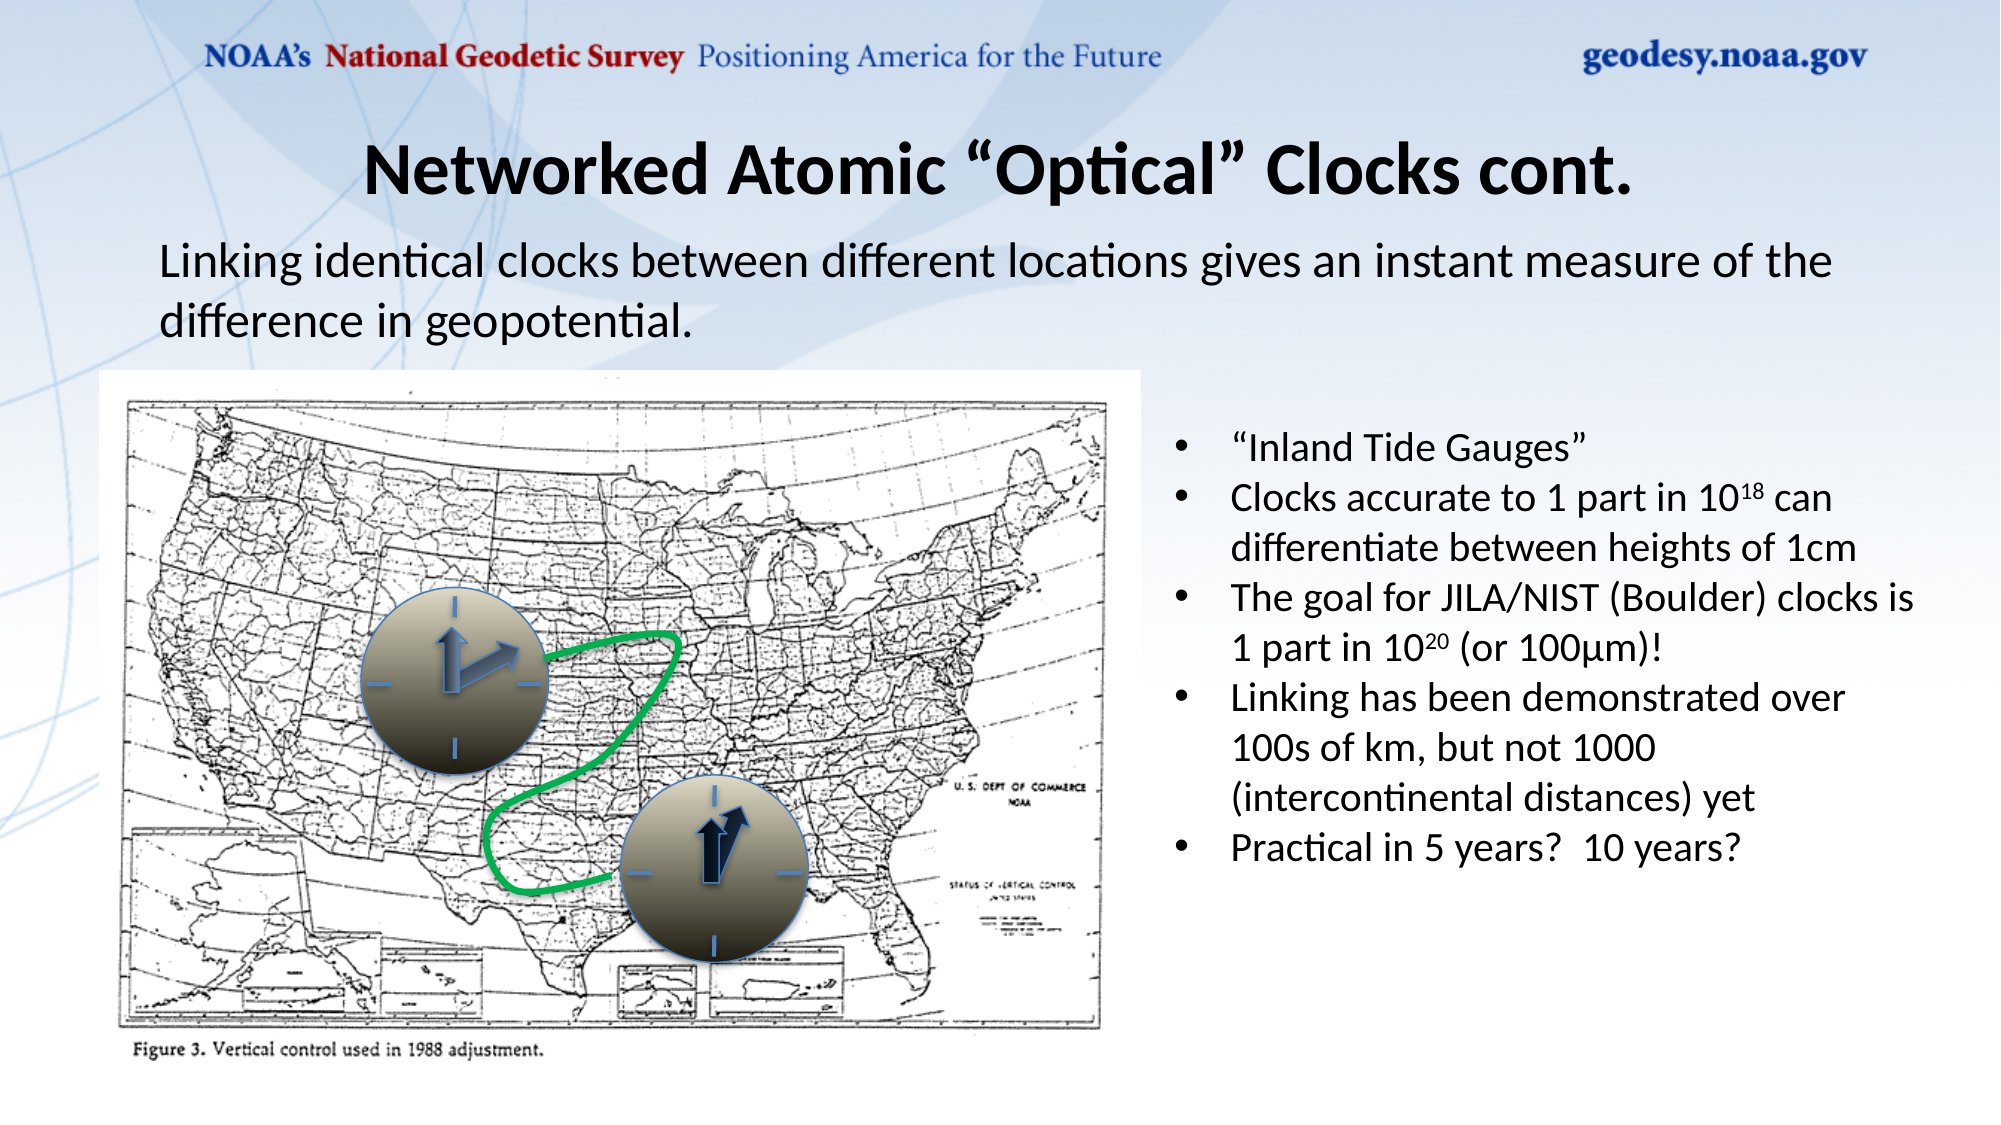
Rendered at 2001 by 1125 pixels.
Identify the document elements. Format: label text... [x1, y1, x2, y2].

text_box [360, 587, 549, 776]
picture [0, 0, 2001, 1125]
text_box “Inland Tide Gauges” Clocks accurate to 1 part in 1018 can differentiate between heights of 1cm The goal for JILA/NIST (Boulder) clocks is 1 part in 1020 (or 100µm)! Linking has been demonstrated over 100s of km, but not 1000 (intercontinental distances) yet Practical in 5 years? 10 years? [1159, 412, 1950, 878]
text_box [620, 774, 809, 963]
text_box Linking identical clocks between different locations gives an instant measure of the difference in geopotential. [145, 219, 1855, 355]
title Networked Atomic “Optical” Clocks cont. [12, 99, 1988, 229]
